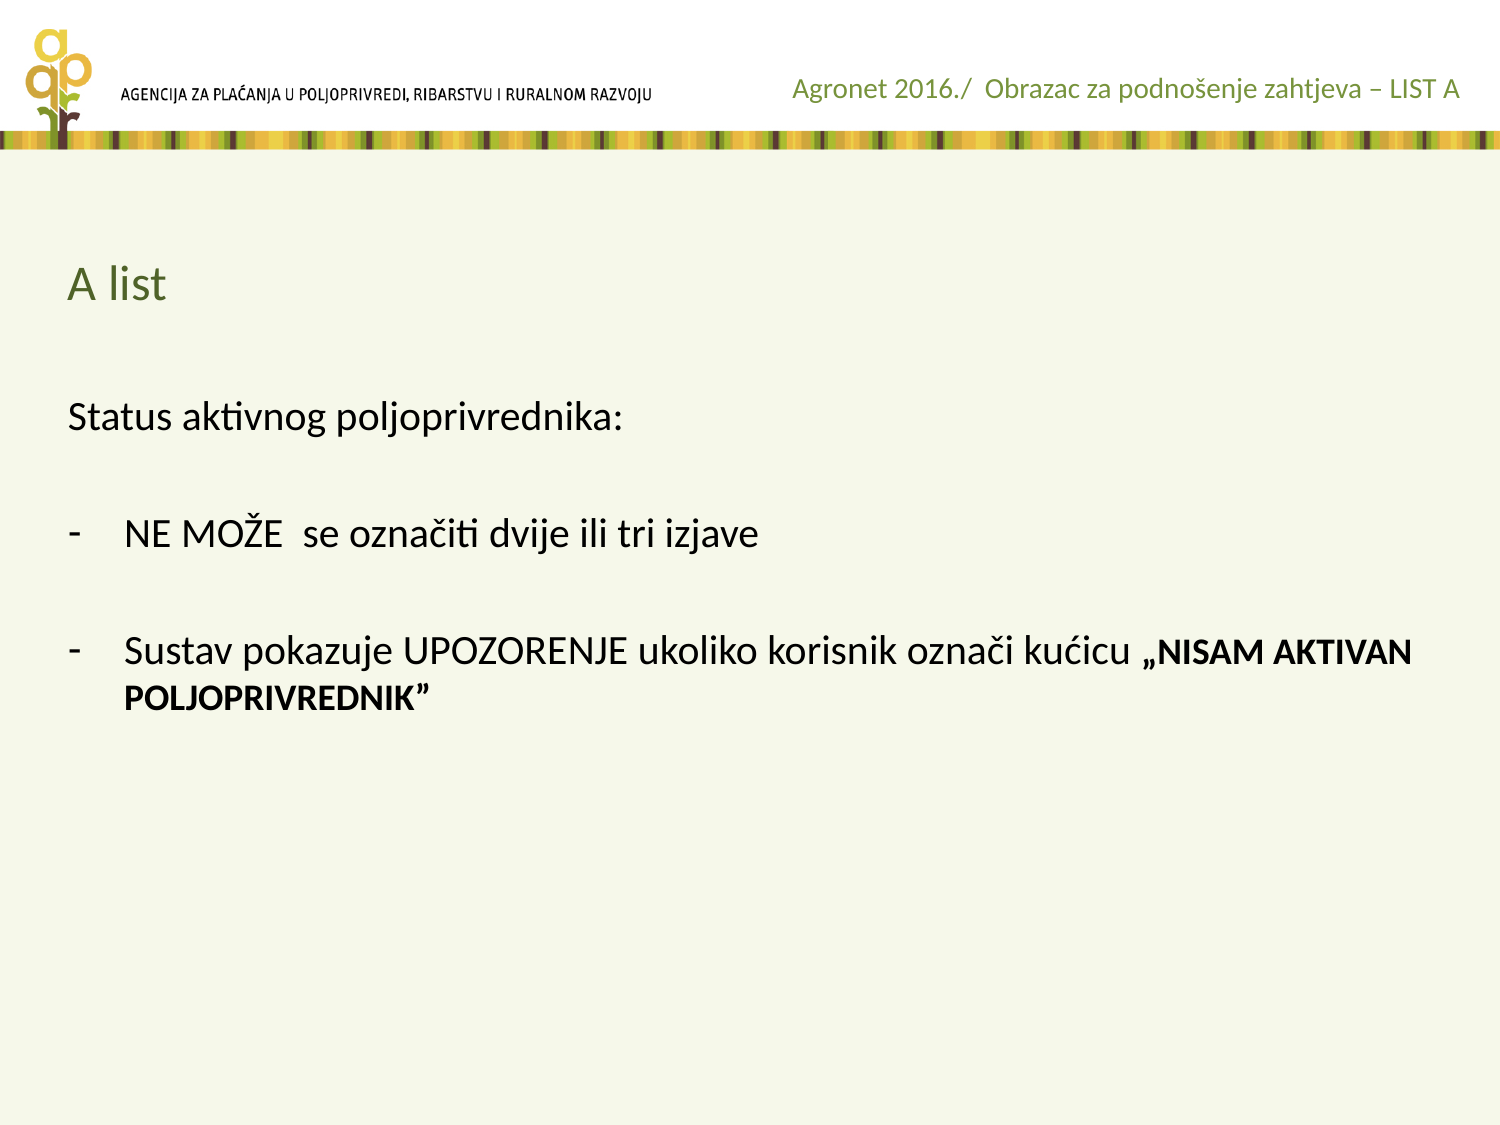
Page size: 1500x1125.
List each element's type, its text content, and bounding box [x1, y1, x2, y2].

picture [0, 0, 1500, 1125]
text_box A list Status aktivnog poljoprivrednika: NE MOŽE se označiti dvije ili tri izjave Sustav pokazuje UPOZORENJE ukoliko korisnik označi kućicu „NISAM AKTIVAN POLJOPRIVREDNIK” [53, 243, 1459, 1038]
text_box Agronet 2016./ Obrazac za podnošenje zahtjeva – LIST A [773, 62, 1475, 113]
